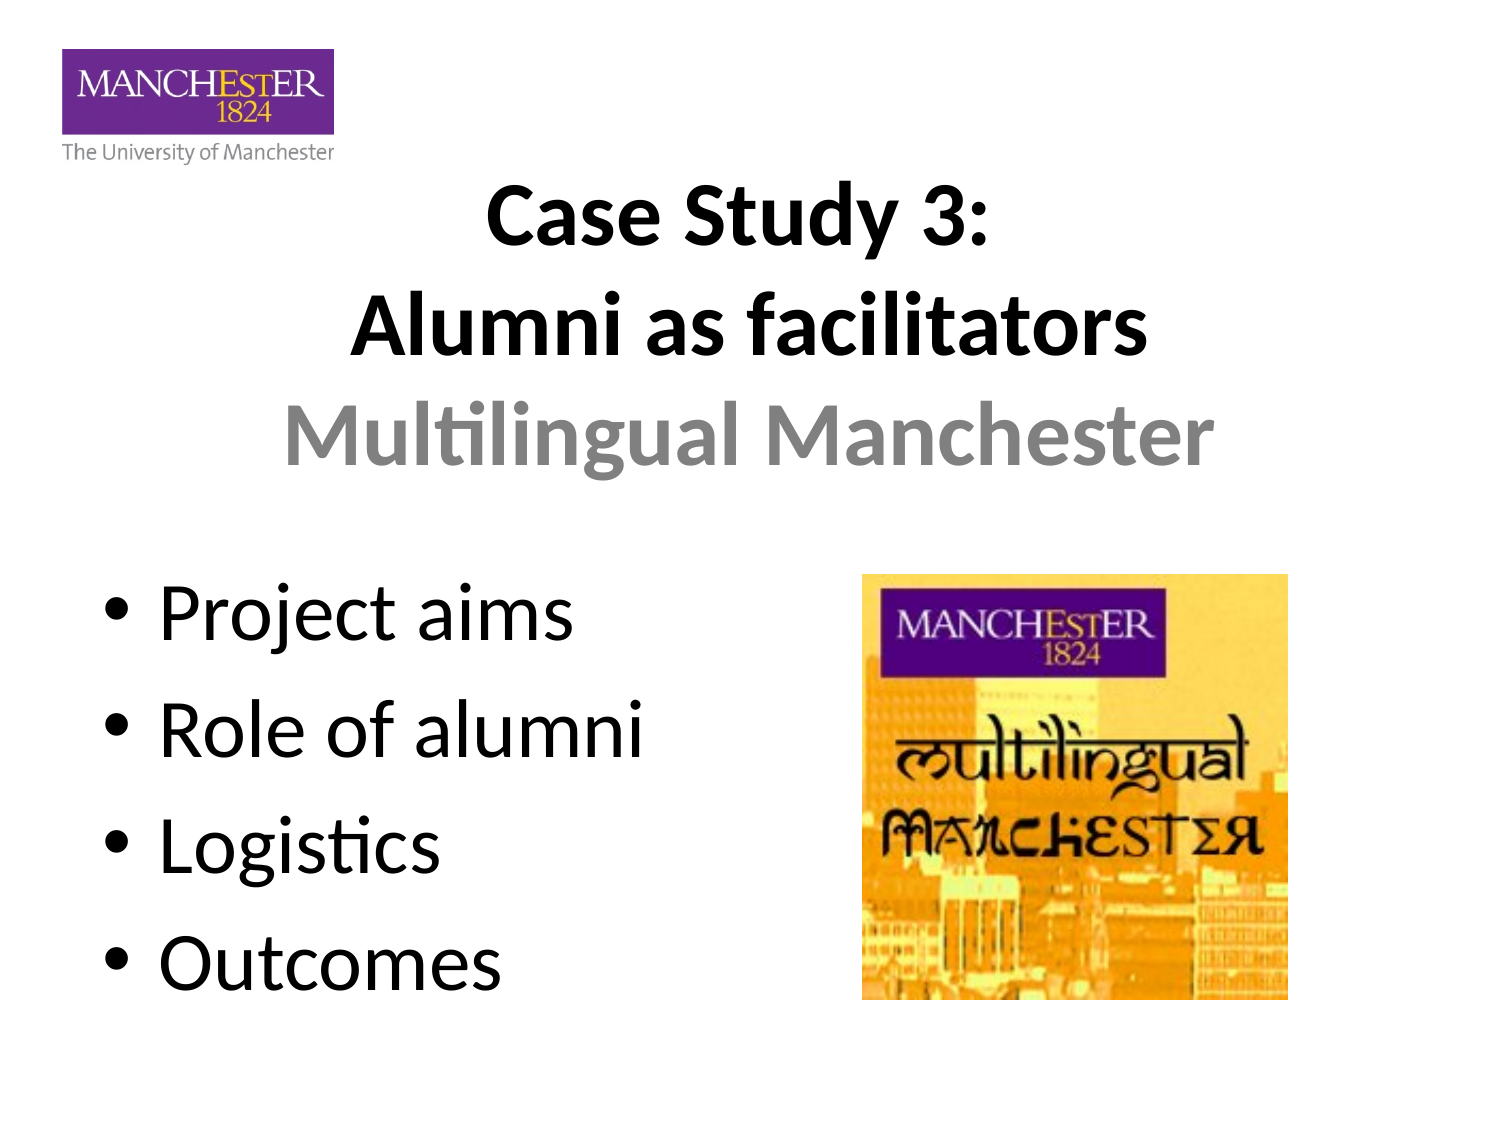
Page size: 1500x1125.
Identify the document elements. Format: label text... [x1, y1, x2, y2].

title Case Study 3: Alumni as facilitators Multilingual Manchester [75, 224, 1425, 413]
picture [62, 49, 335, 166]
picture [862, 574, 1288, 1001]
list Project aims Role of alumni Logistics Outcomes [87, 549, 1438, 1030]
